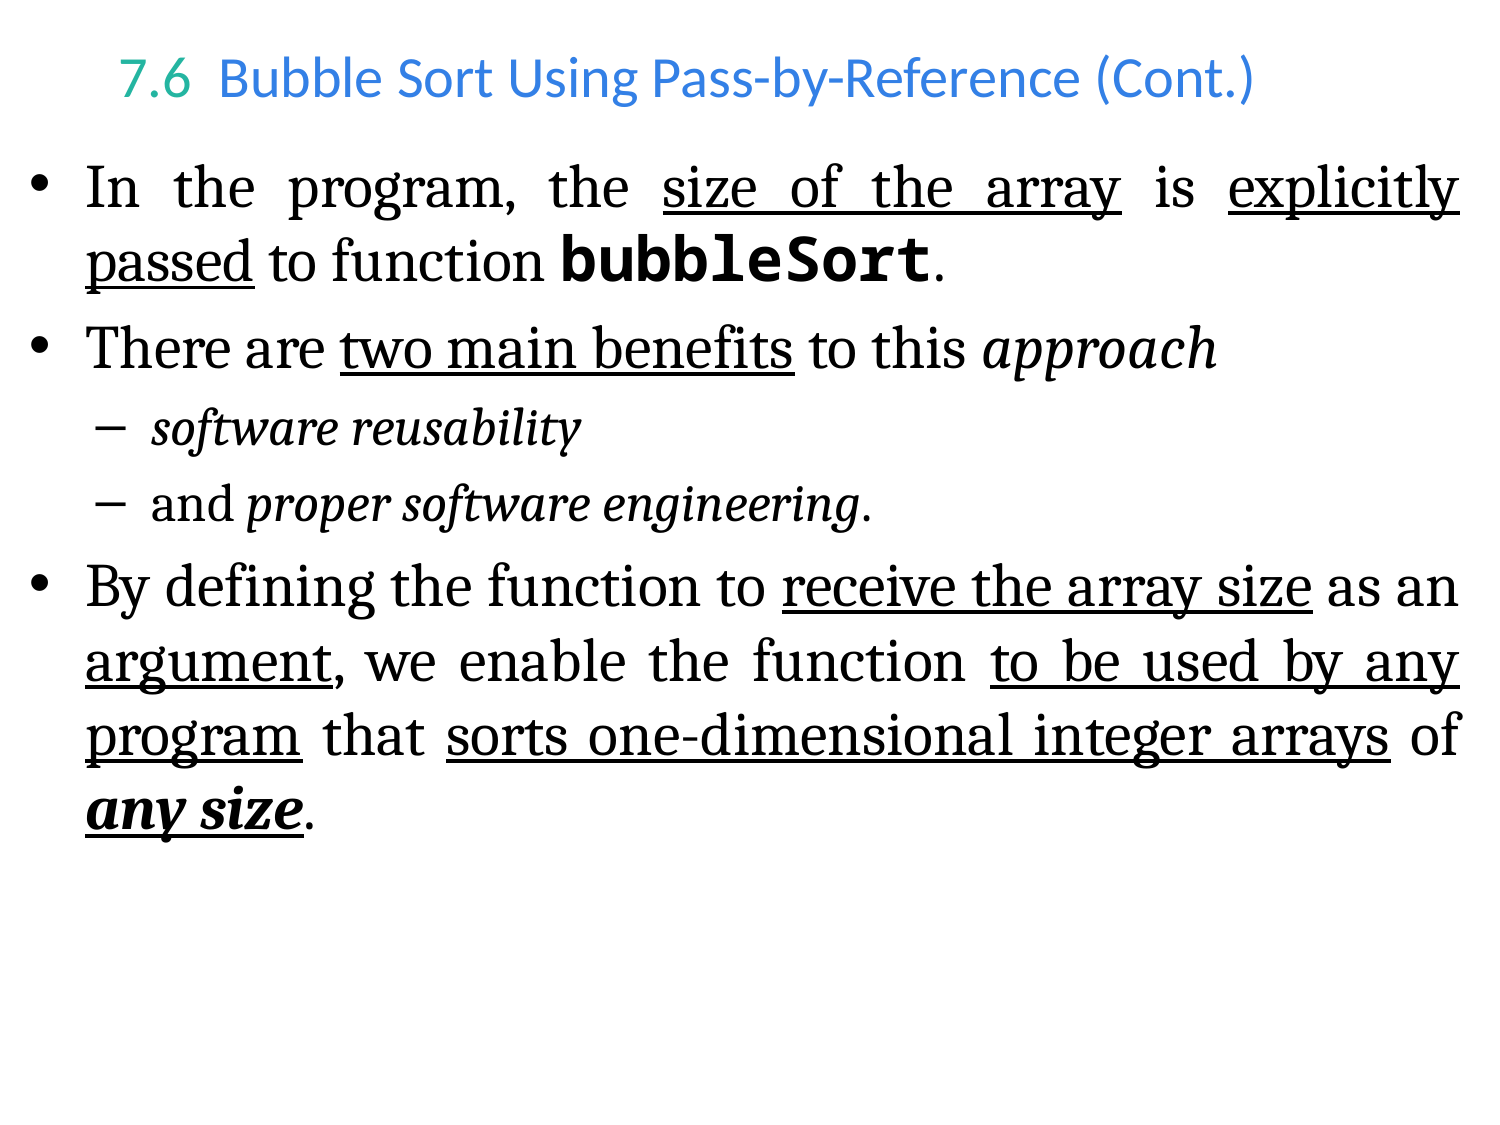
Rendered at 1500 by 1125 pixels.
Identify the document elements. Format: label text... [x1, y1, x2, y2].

list In the program, the size of the array is explicitly passed to function bubbleSort. There are two main benefits to this approach software reusability and proper software engineering. By defining the function to receive the array size as an argument, we enable the function to be used by any program that sorts one-dimensional integer arrays of any size. [13, 137, 1475, 850]
title 7.6 Bubble Sort Using Pass-by-Reference (Cont.) [12, 27, 1363, 120]
